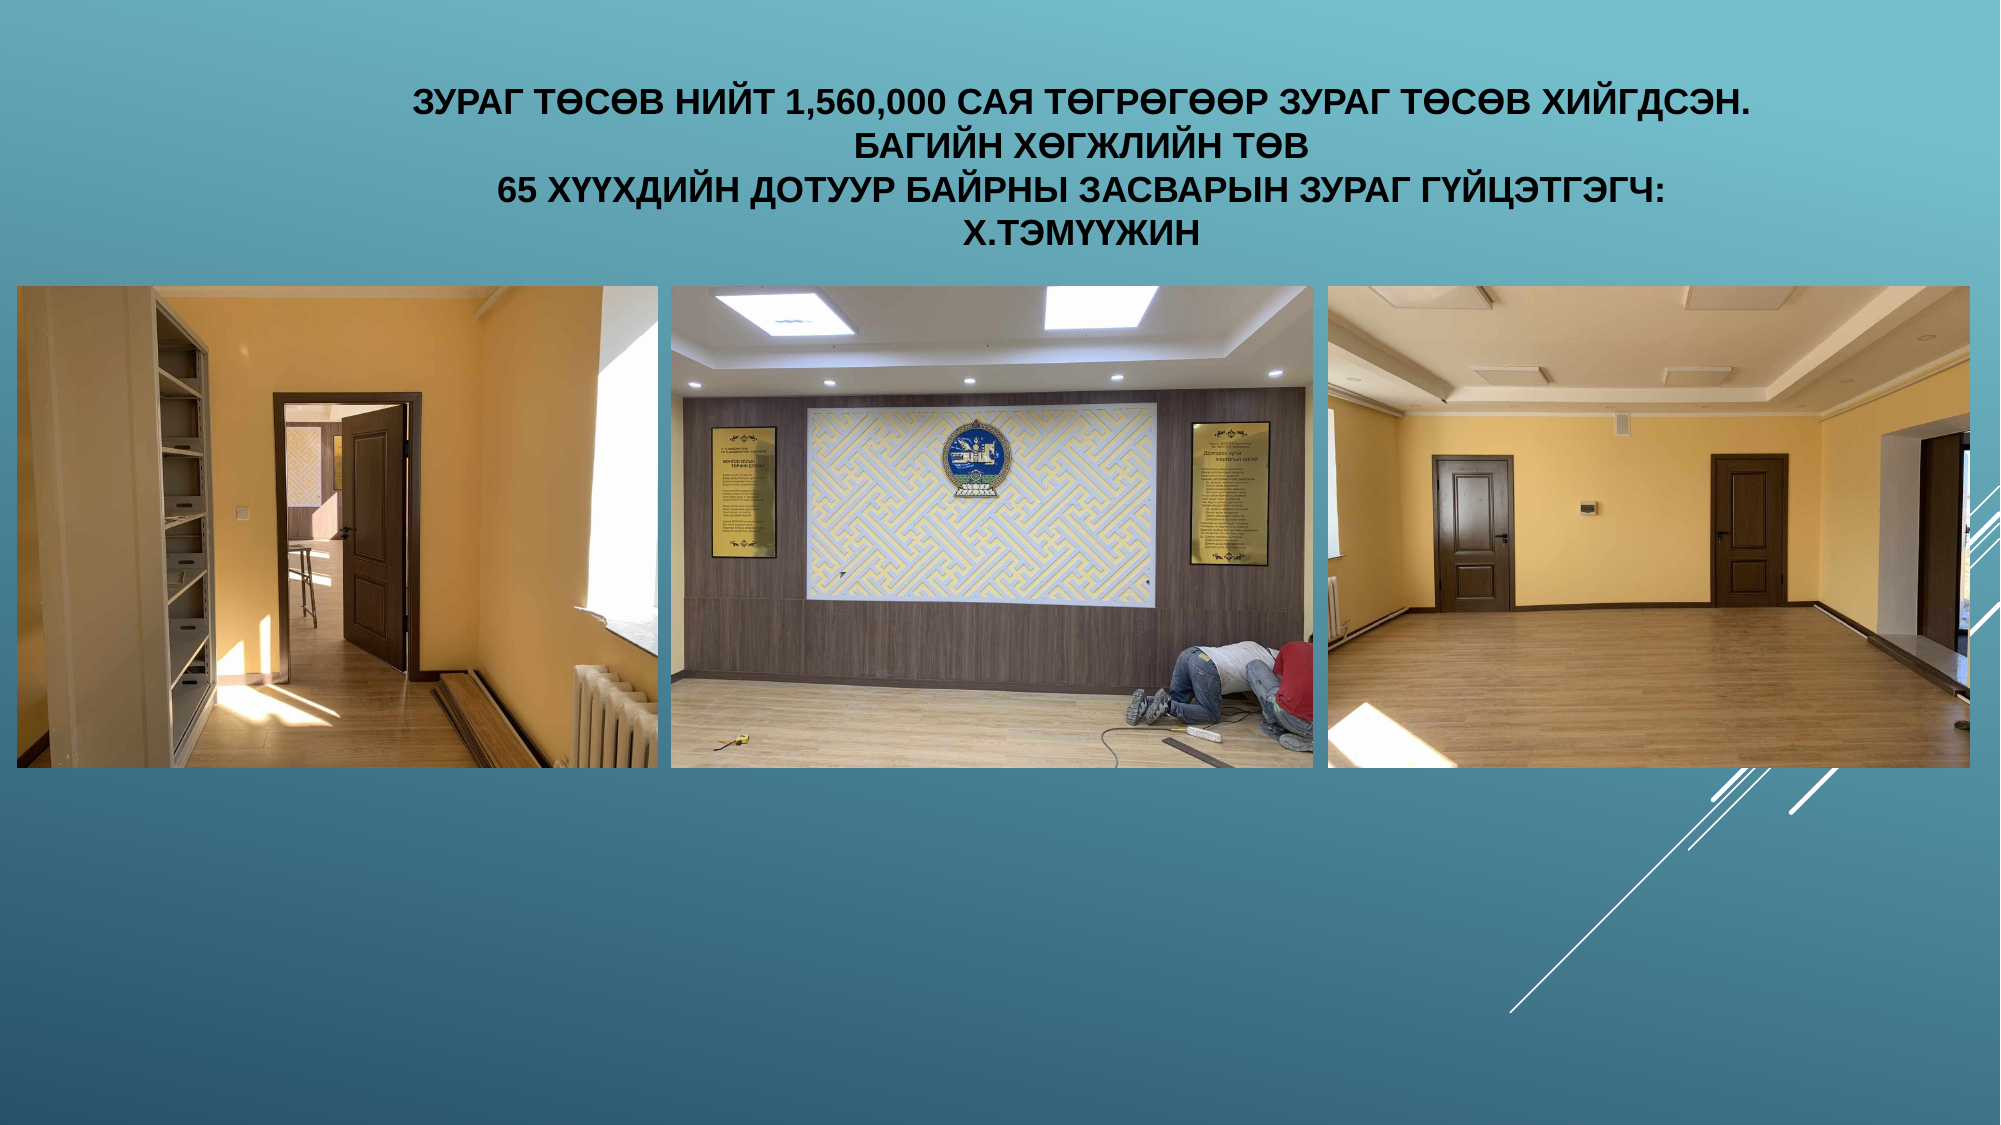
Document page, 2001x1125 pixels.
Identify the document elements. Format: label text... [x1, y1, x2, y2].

title Зураг төсөв нийт 1,560,000 сая төгрөгөөр зураг төсөв хийгдсэн. Багийн хөгжлийн төв 65 хүүхдийн дотуур байрны засварын зураг гүйцэтгэгч: Х.тэмүүжин [381, 64, 1782, 312]
picture [1328, 286, 1970, 768]
picture [671, 286, 1313, 768]
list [16, 286, 659, 768]
